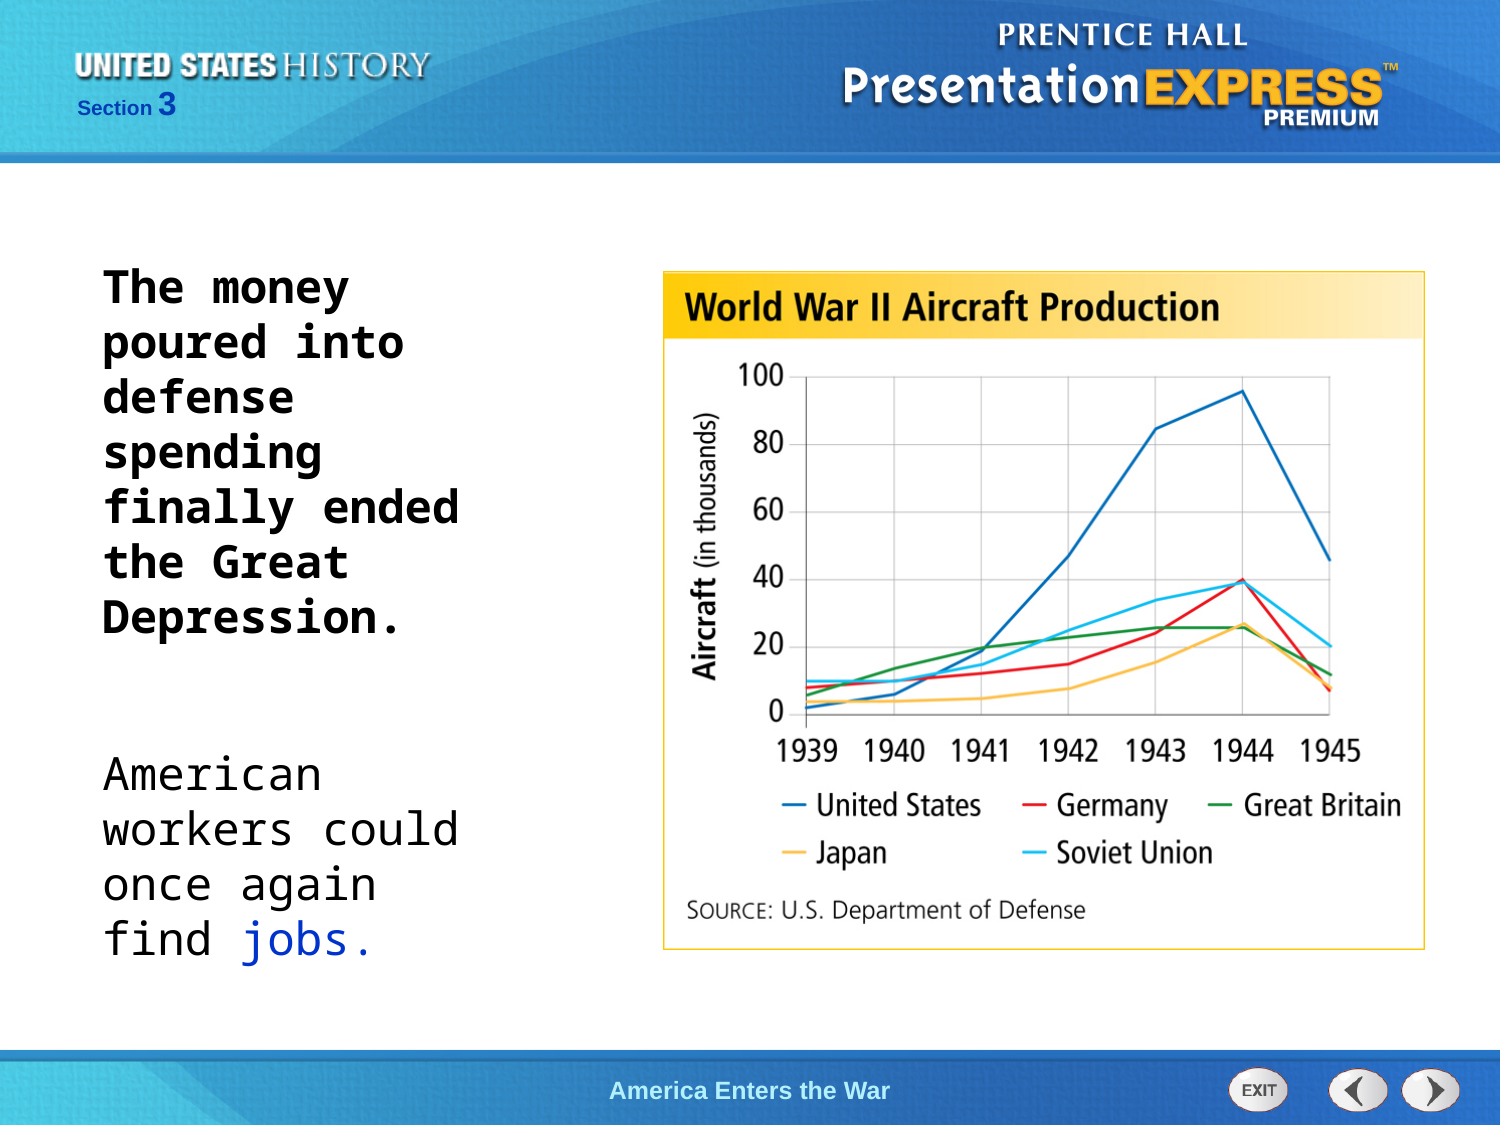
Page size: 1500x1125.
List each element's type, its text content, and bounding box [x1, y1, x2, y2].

text_box American workers could once again find jobs. [87, 737, 525, 973]
text_box The money poured into defense spending finally ended the Great Depression. [87, 249, 513, 650]
picture [0, 0, 1500, 1125]
